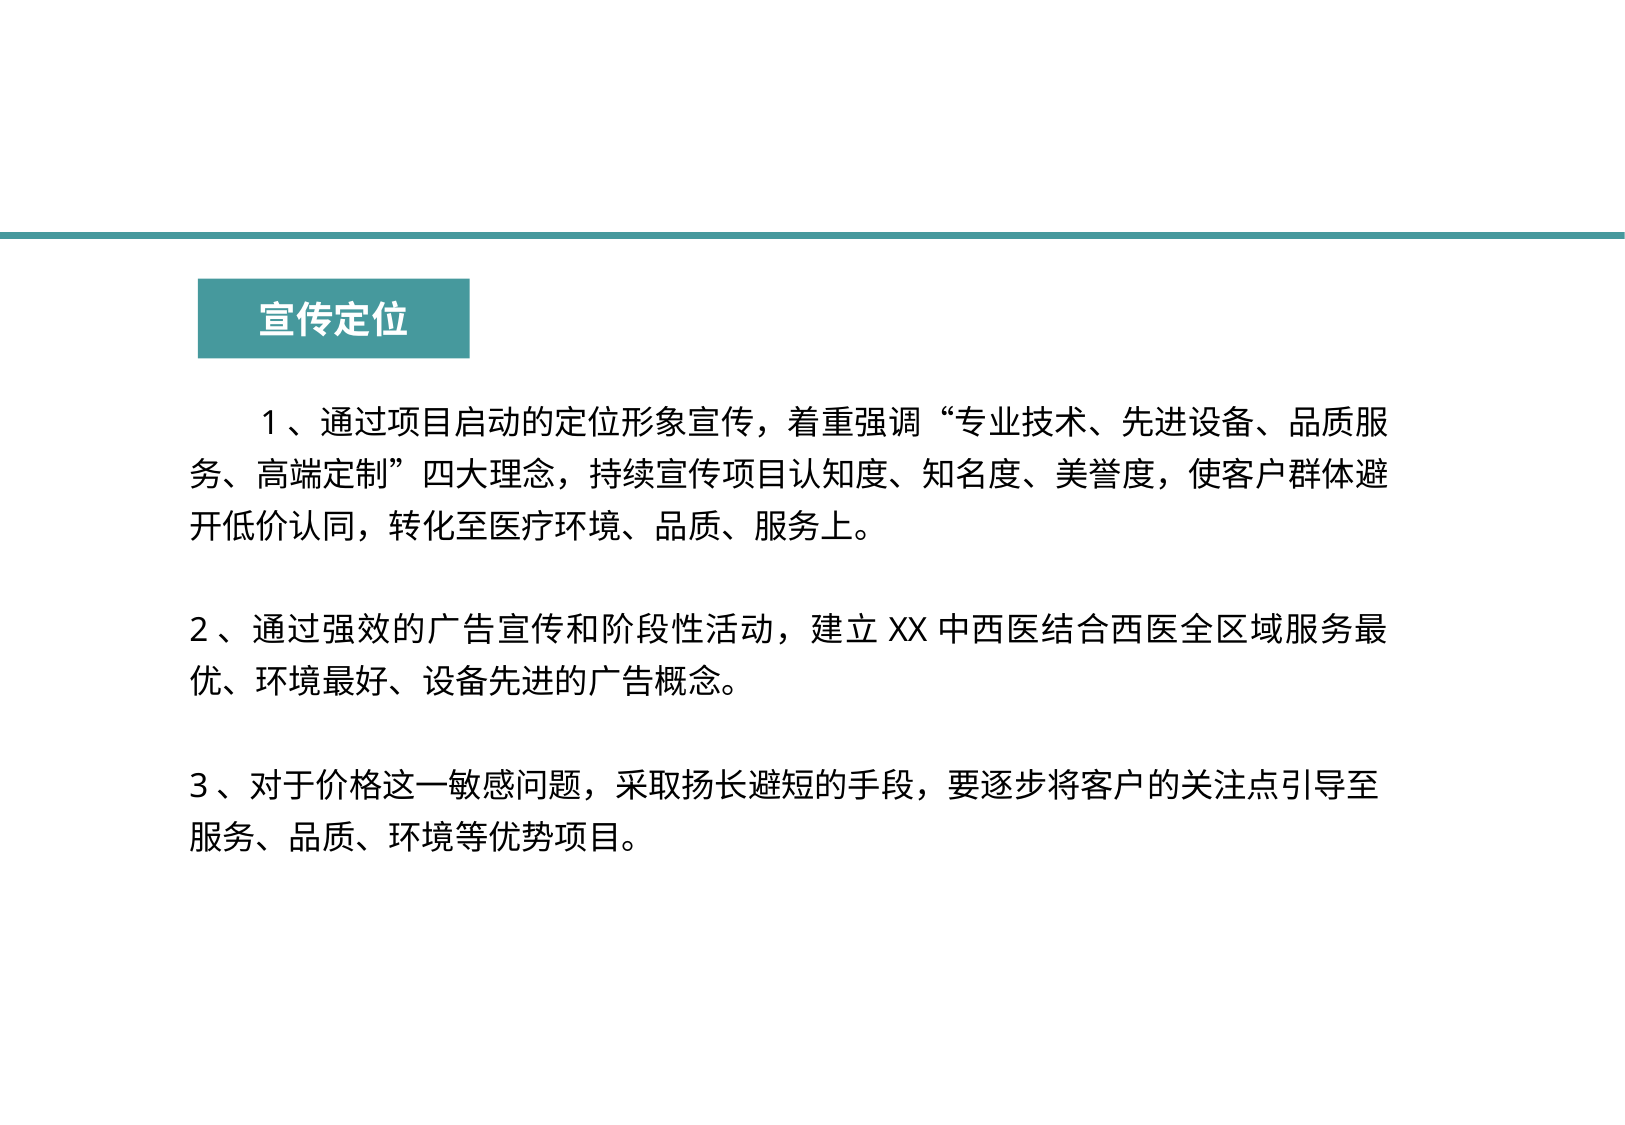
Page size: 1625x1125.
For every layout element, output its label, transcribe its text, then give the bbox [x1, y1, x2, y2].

text_box 宣传定位 [197, 278, 471, 359]
text_box 1、通过项目启动的定位形象宣传，着重强调“专业技术、先进设备、品质服务、高端定制”四大理念，持续宣传项目认知度、知名度、美誉度，使客户群体避开低价认同，转化至医疗环境、品质、服务上。 2、通过强效的广告宣传和阶段性活动，建立XX中西医结合西医全区域服务最优、环境最好、设备先进的广告概念。 3、对于价格这一敏感问题，采取扬长避短的手段，要逐步将客户的关注点引导至服务、品质、环境等优势项目。 [174, 376, 1404, 922]
